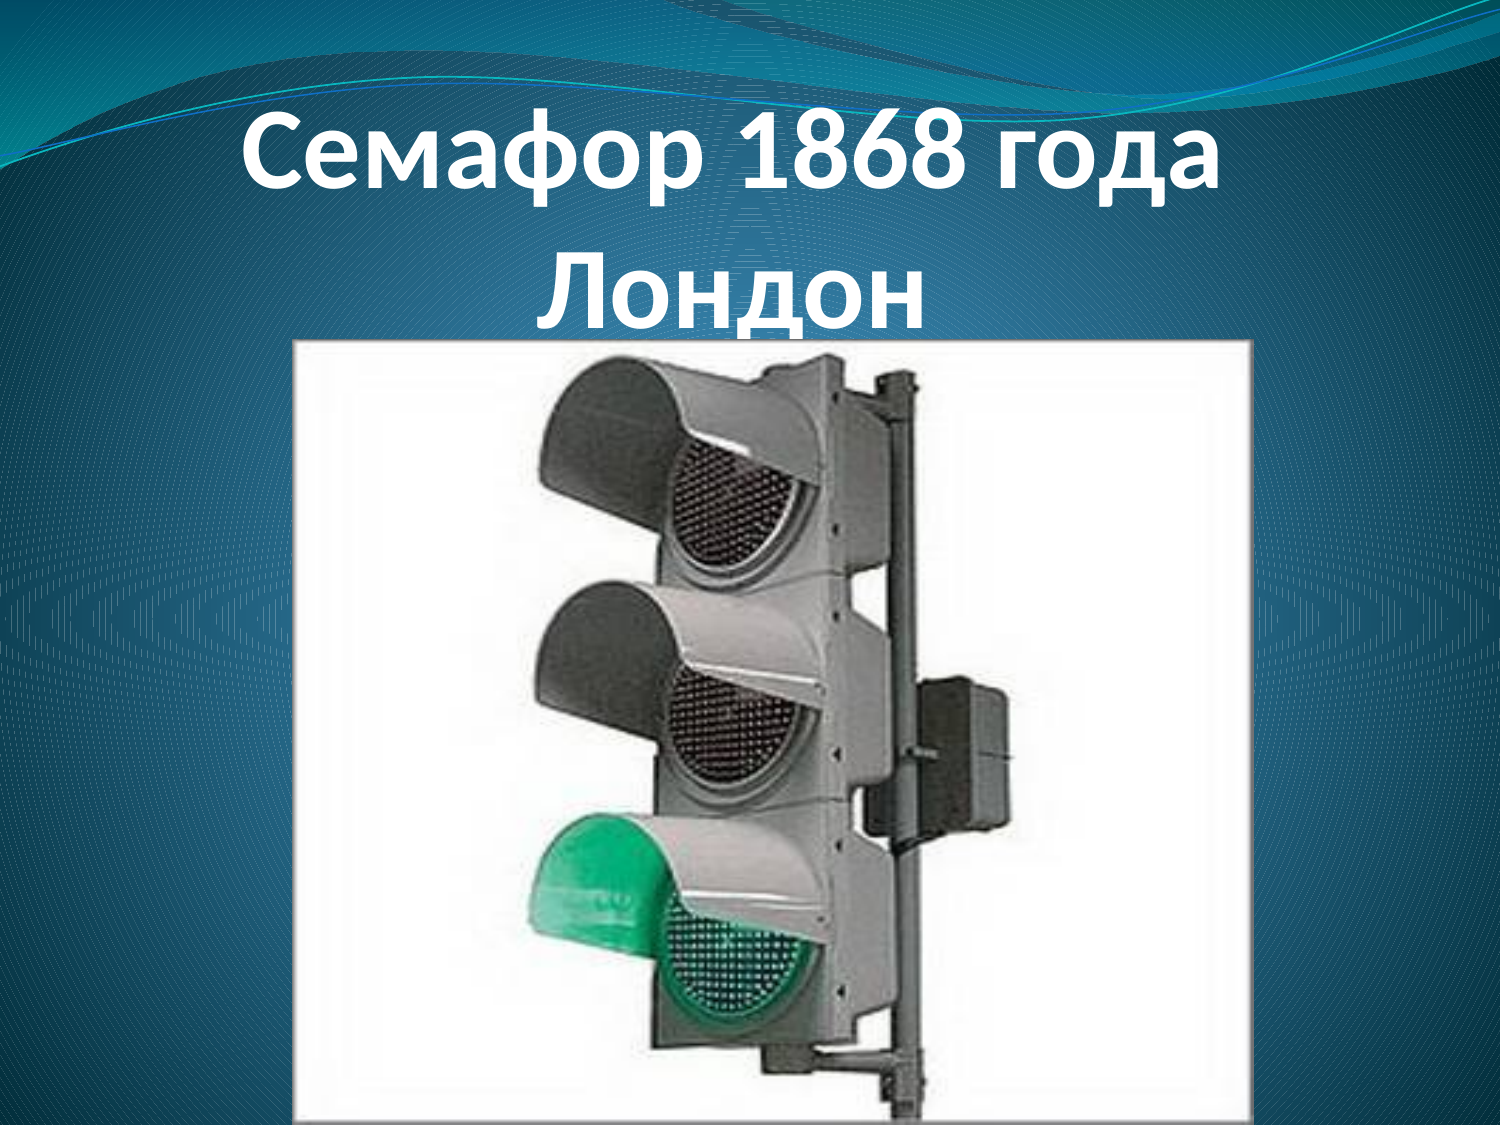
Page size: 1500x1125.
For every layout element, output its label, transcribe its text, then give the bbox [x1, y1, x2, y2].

title Семафор 1868 года Лондон [93, 0, 1376, 352]
picture [292, 339, 1255, 1125]
